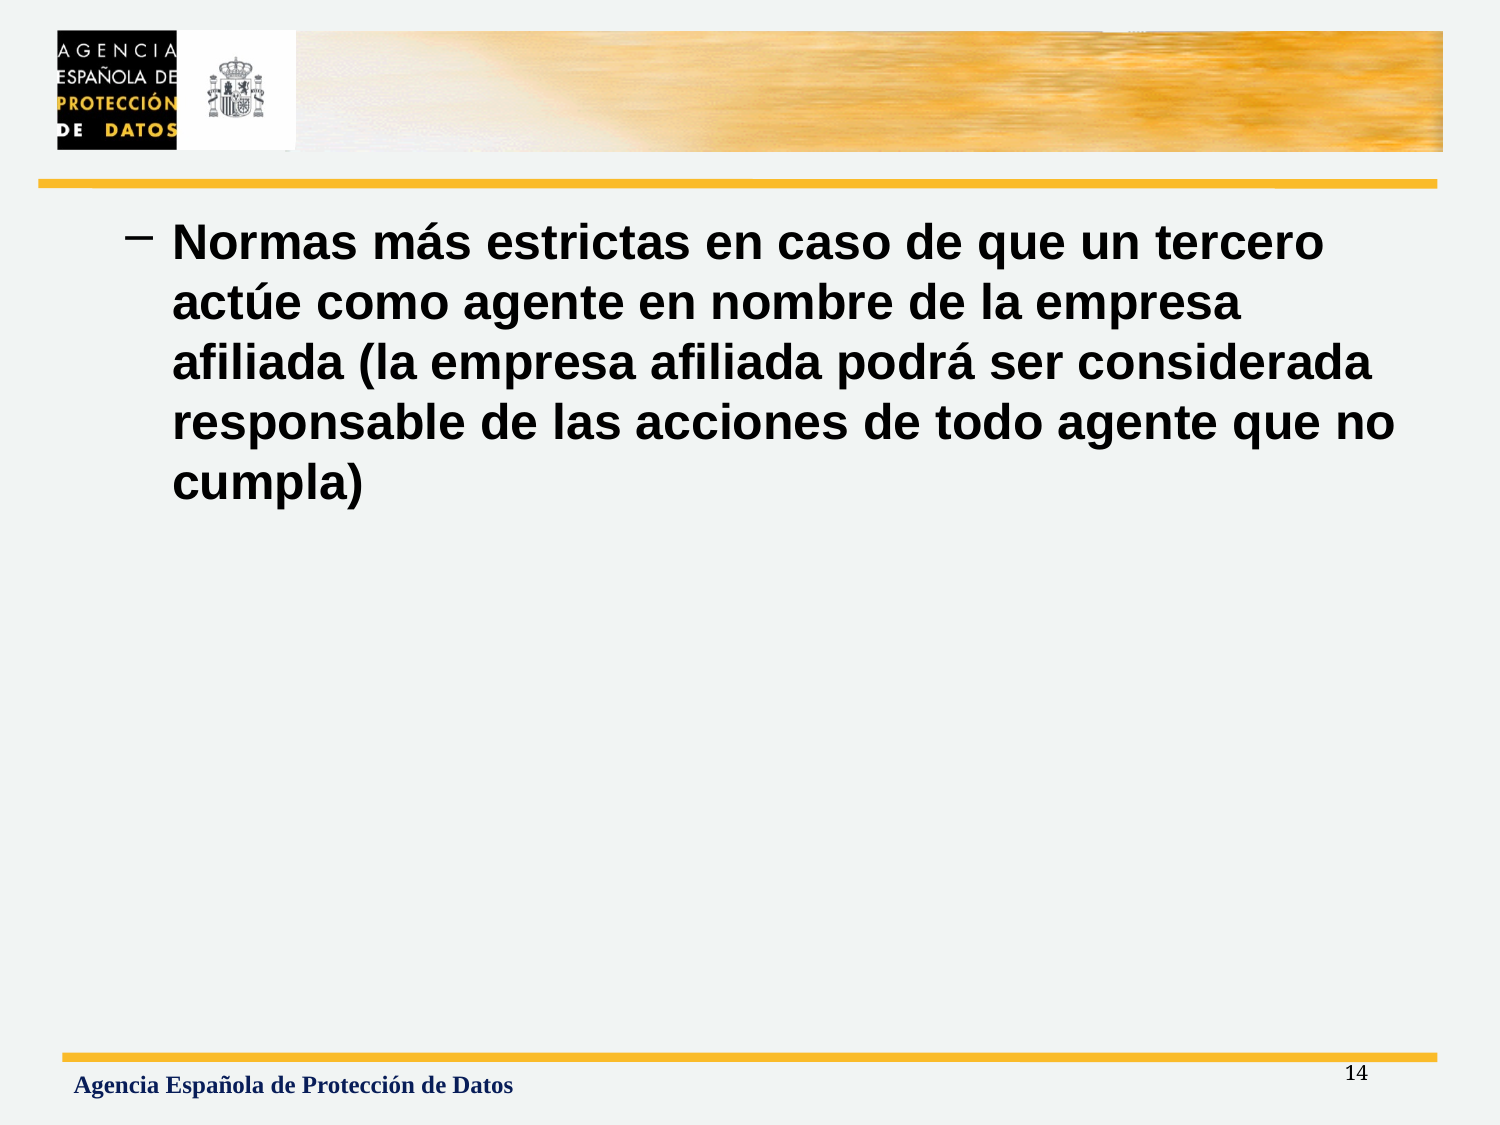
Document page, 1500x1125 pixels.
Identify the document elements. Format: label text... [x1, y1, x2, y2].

list Normas más estrictas en caso de que un tercero actúe como agente en nombre de la empresa afiliada (la empresa afiliada podrá ser considerada responsable de las acciones de todo agente que no cumpla) [35, 202, 1441, 1032]
picture [57, 30, 1443, 152]
